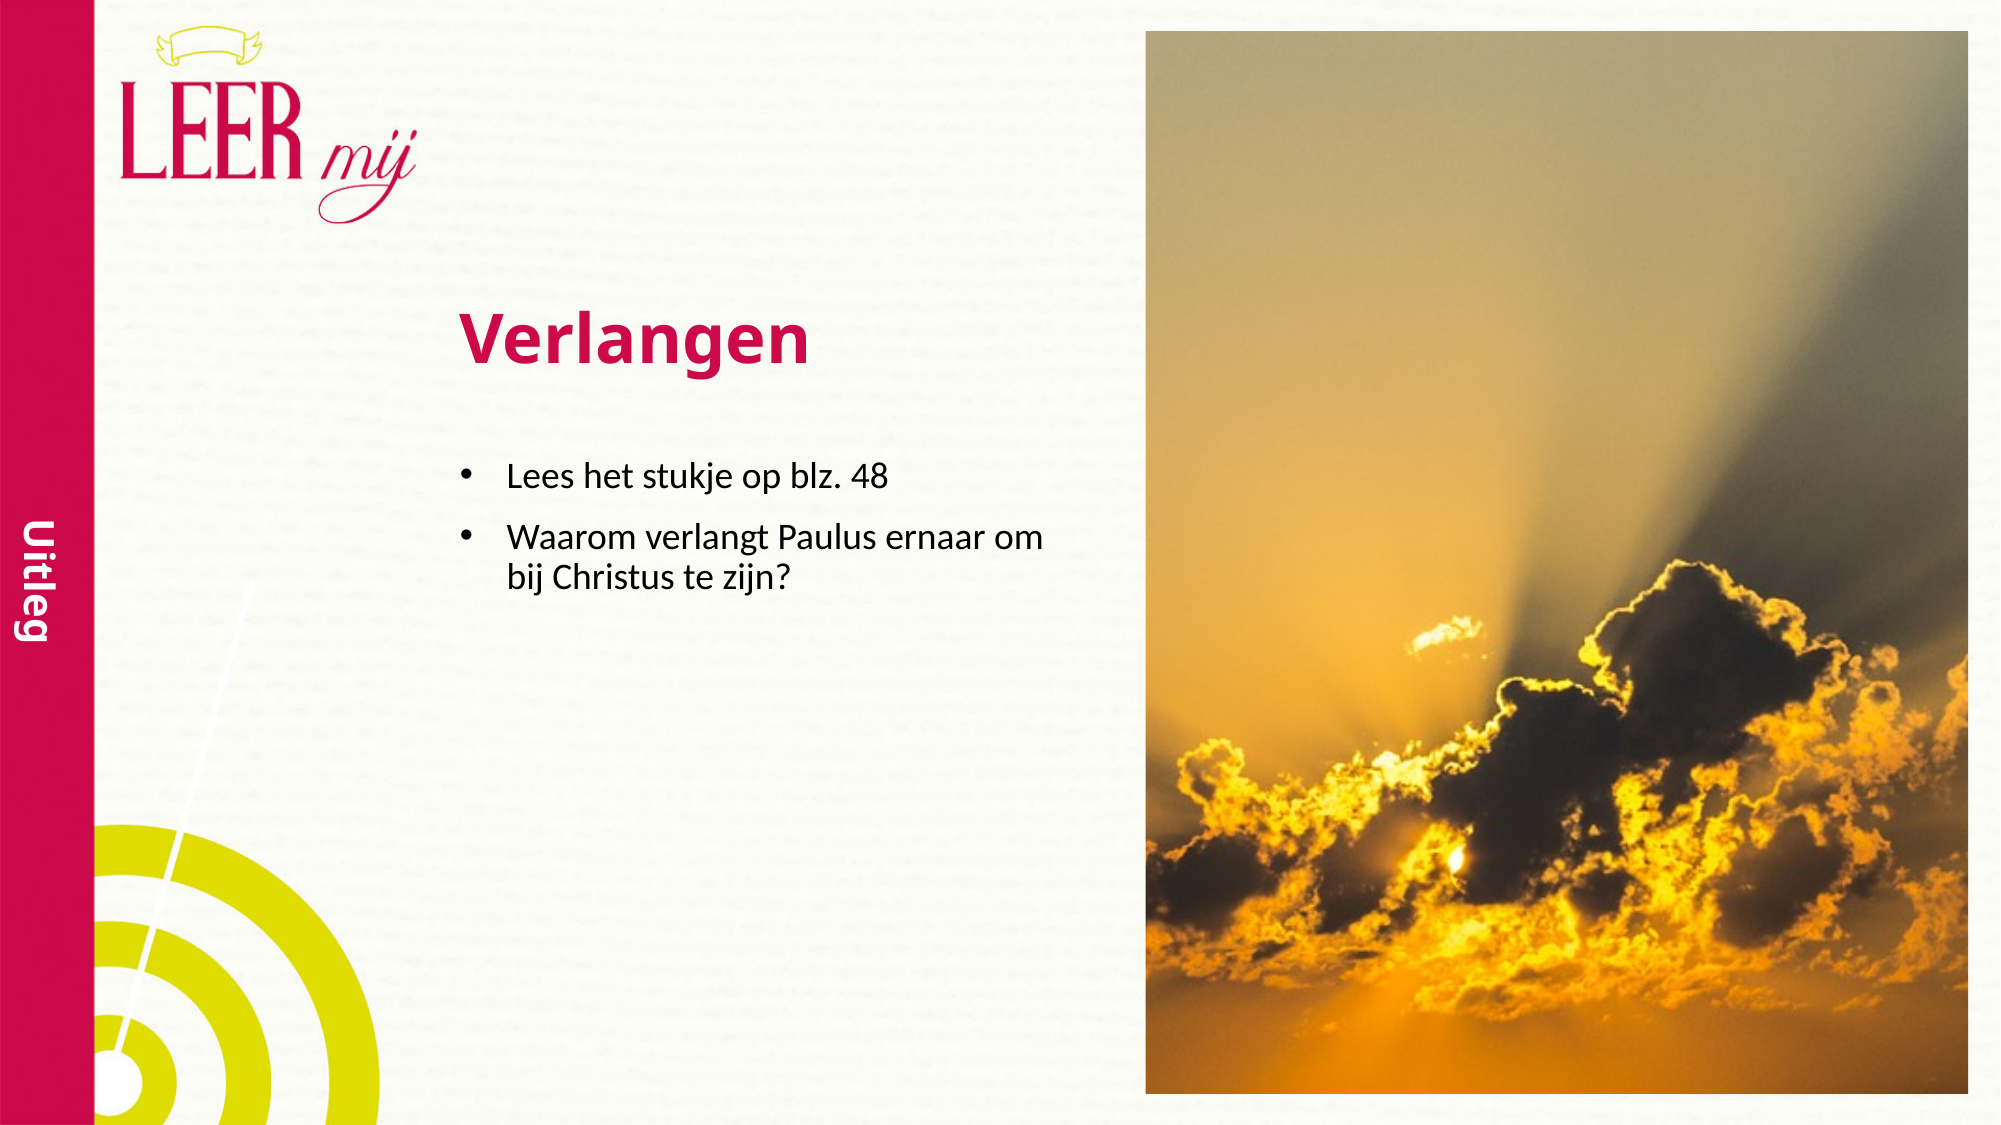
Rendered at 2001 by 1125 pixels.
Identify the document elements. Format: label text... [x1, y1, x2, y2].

picture [0, 0, 2001, 1125]
list Lees het stukje op blz. 48 Waarom verlangt Paulus ernaar om bij Christus te zijn? [444, 448, 1105, 968]
list Uitleg [7, 503, 89, 1094]
title Verlangen [444, 229, 1102, 386]
